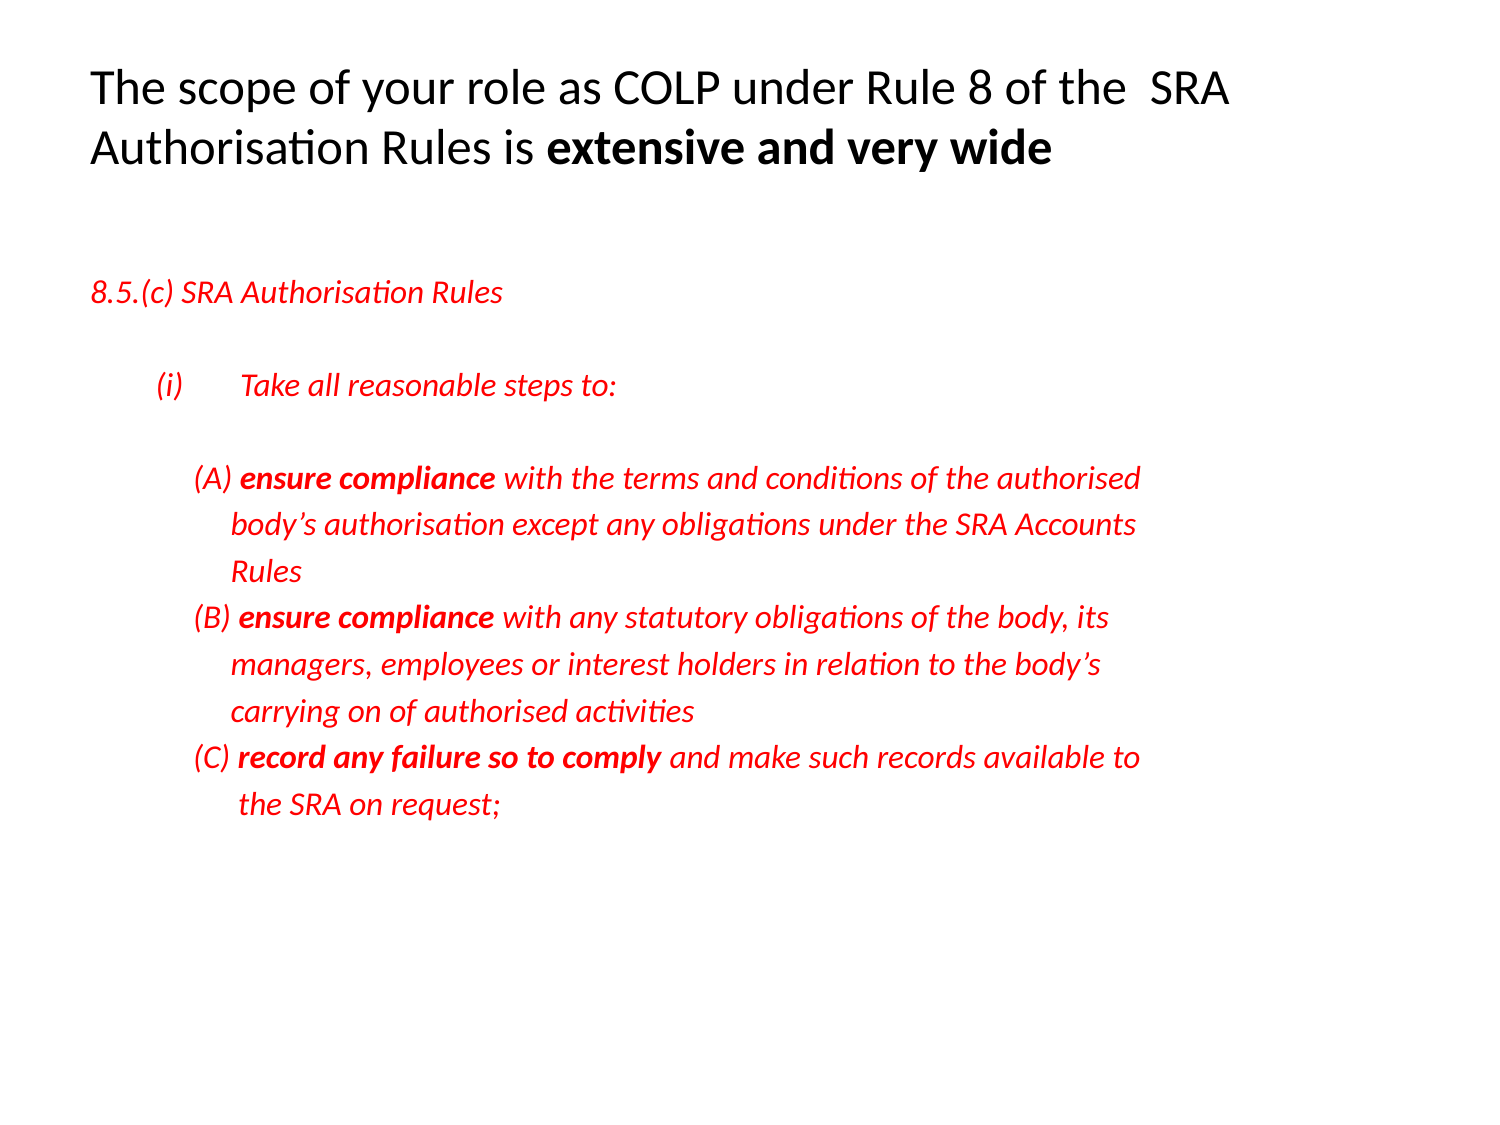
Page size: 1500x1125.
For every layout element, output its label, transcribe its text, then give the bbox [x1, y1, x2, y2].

title The scope of your role as COLP under Rule 8 of the SRA Authorisation Rules is extensive and very wide [75, 45, 1425, 256]
list 8.5.(c) SRA Authorisation Rules Take all reasonable steps to: (A) ensure compliance with the terms and conditions of the authorised body’s authorisation except any obligations under the SRA Accounts Rules (B) ensure compliance with any statutory obligations of the body, its managers, employees or interest holders in relation to the body’s carrying on of authorised activities (C) record any failure so to comply and make such records available to the SRA on request; [75, 262, 1425, 1005]
